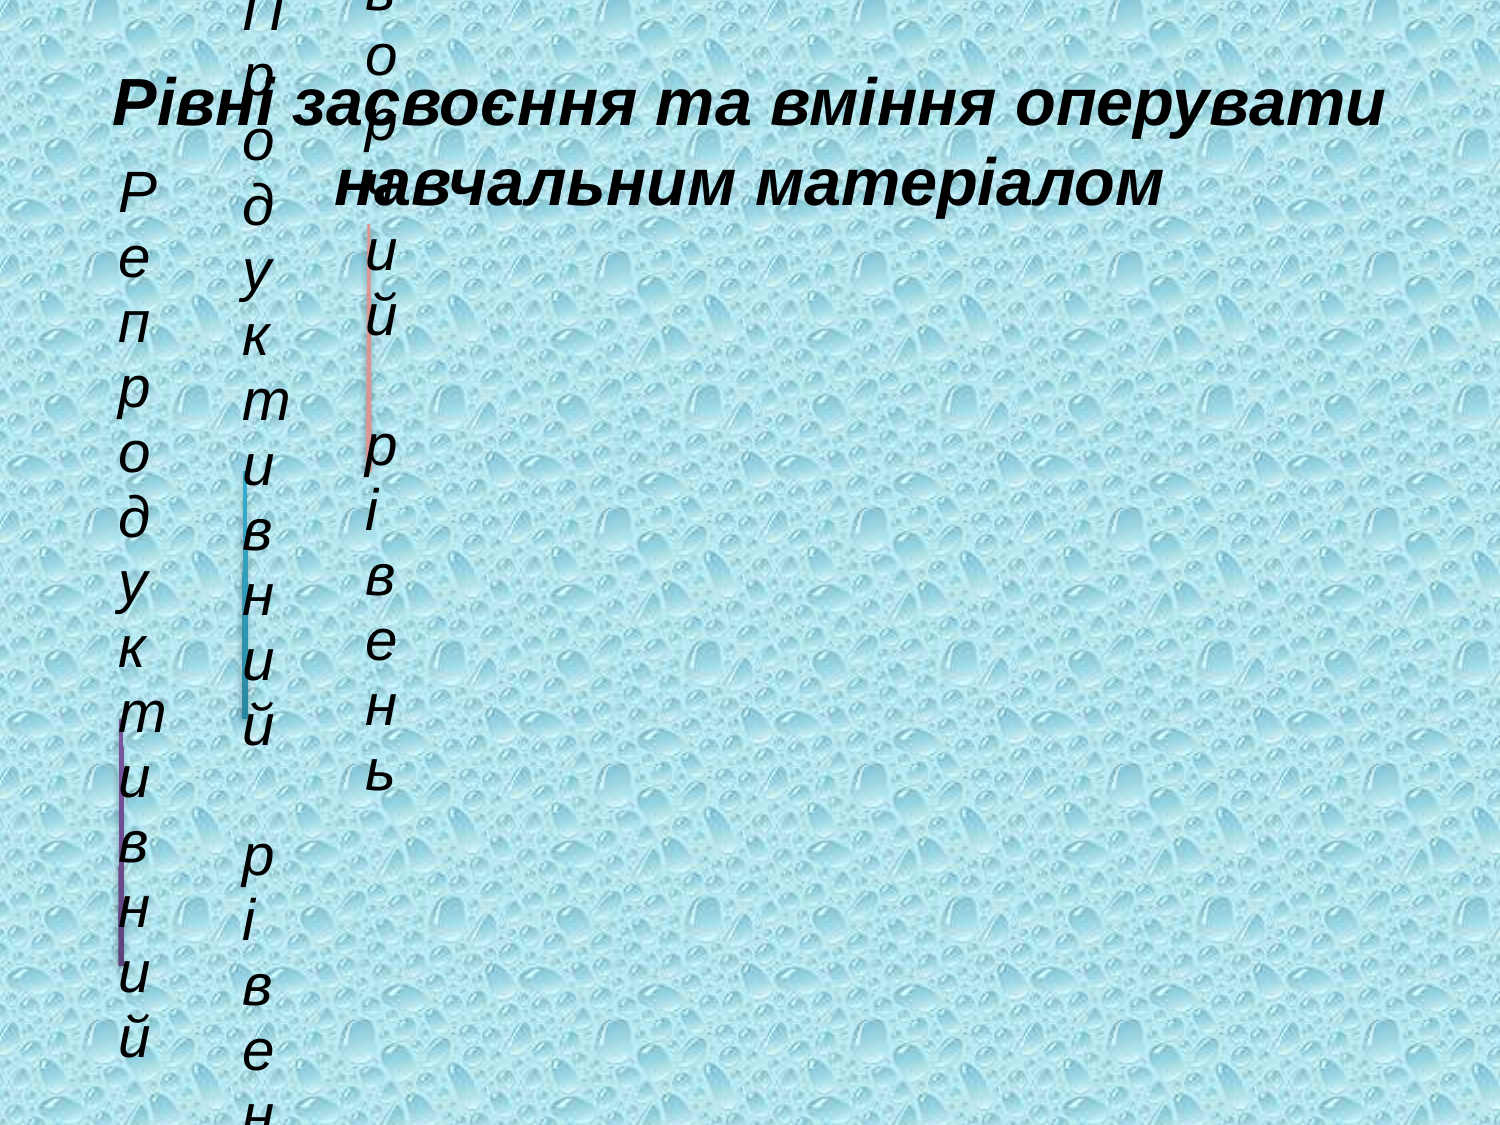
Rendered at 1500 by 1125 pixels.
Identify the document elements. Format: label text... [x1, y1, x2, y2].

title Рівні засвоєння та вміння оперувати навчальним матеріалом [75, 45, 1425, 233]
picture [0, 0, 1500, 1125]
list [74, 262, 1426, 1006]
picture [250, 1121, 264, 1125]
picture [372, 0, 387, 7]
